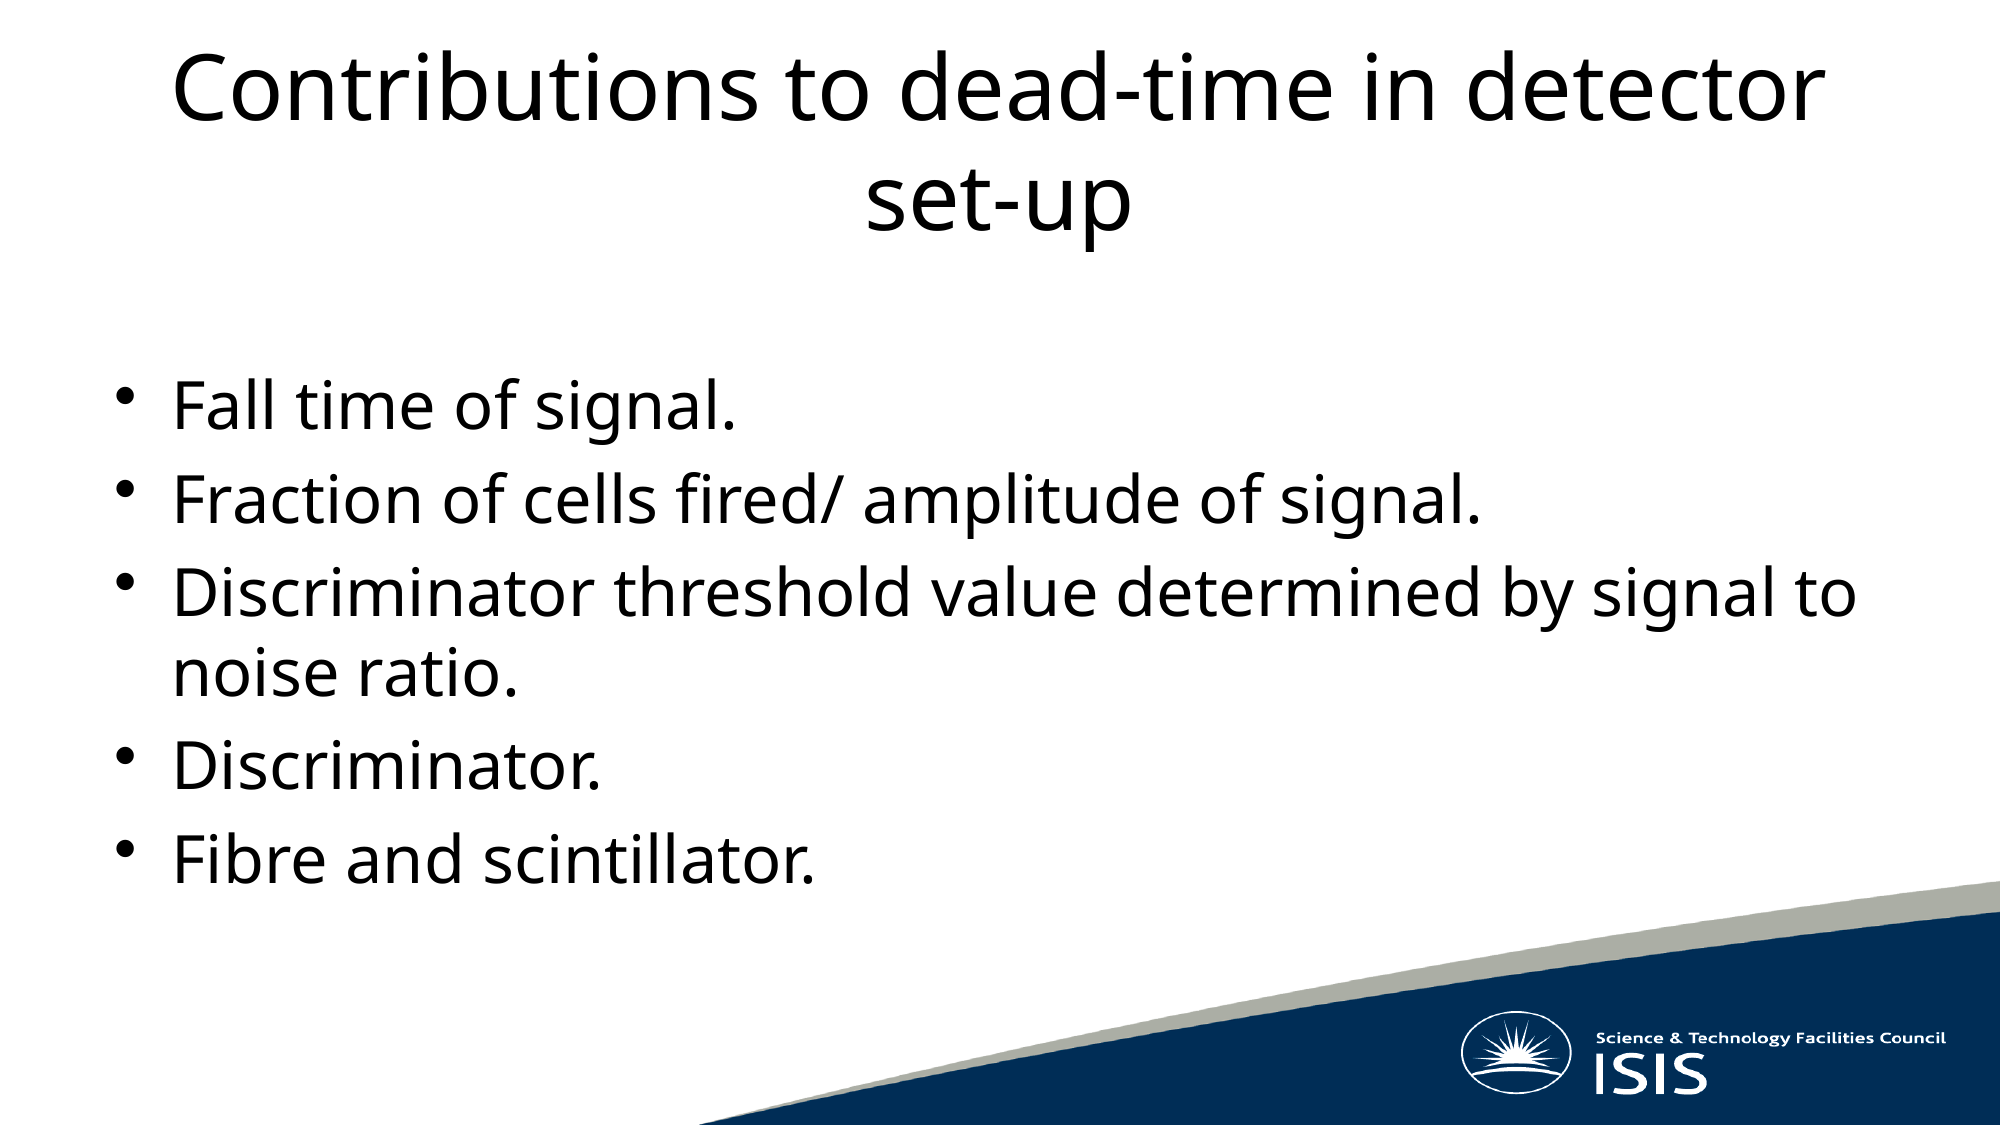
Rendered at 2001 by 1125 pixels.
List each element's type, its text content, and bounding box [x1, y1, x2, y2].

list Fall time of signal. Fraction of cells fired/ amplitude of signal. Discriminator threshold value determined by signal to noise ratio. Discriminator. Fibre and scintillator. [99, 262, 1900, 953]
picture [0, 879, 2000, 1125]
title Contributions to dead-time in detector set-up [99, 45, 1900, 233]
